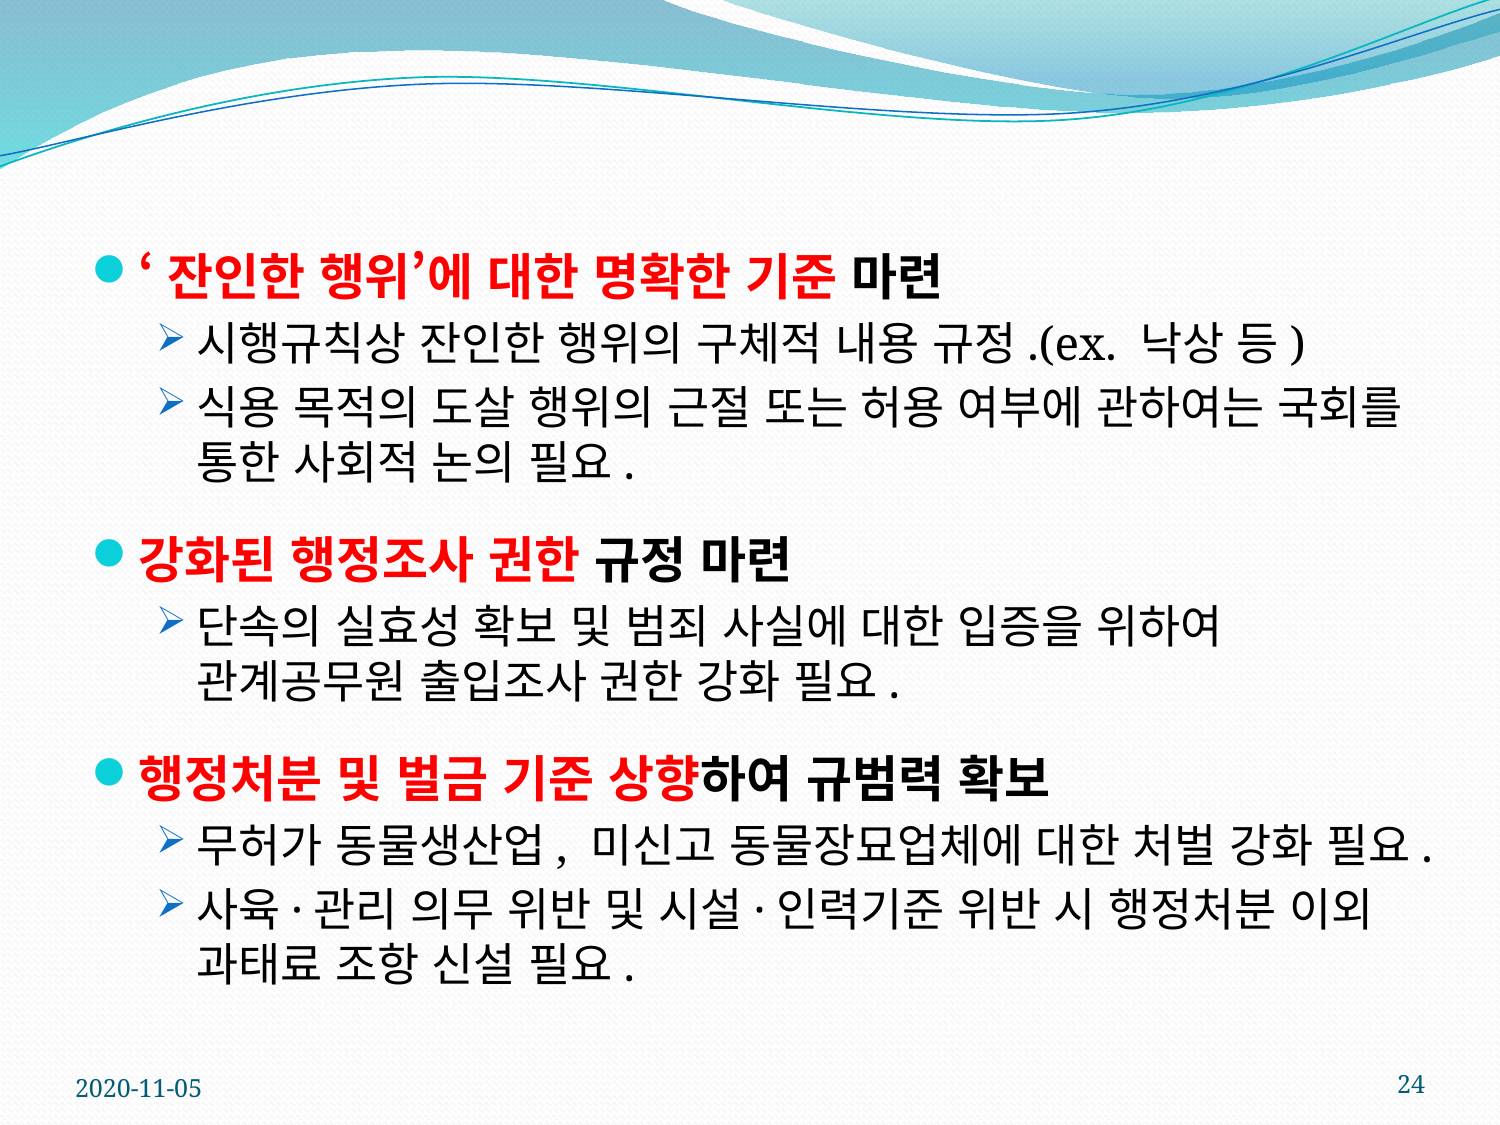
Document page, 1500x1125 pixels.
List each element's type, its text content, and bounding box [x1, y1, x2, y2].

list ‘잔인한 행위’에 대한 명확한 기준 마련 시행규칙상 잔인한 행위의 구체적 내용 규정.(ex. 낙상 등) 식용 목적의 도살 행위의 근절 또는 허용 여부에 관하여는 국회를 통한 사회적 논의 필요. 강화된 행정조사 권한 규정 마련 단속의 실효성 확보 및 범죄 사실에 대한 입증을 위하여 관계공무원 출입조사 권한 강화 필요. 행정처분 및 벌금 기준 상향하여 규범력 확보 무허가 동물생산업, 미신고 동물장묘업체에 대한 처벌 강화 필요. 사육·관리 의무 위반 및 시설·인력기준 위반 시 행정처분 이외 과태료 조항 신설 필요. [76, 208, 1427, 1070]
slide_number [75, 1042, 425, 1103]
slide_number 24 [1299, 1042, 1425, 1103]
